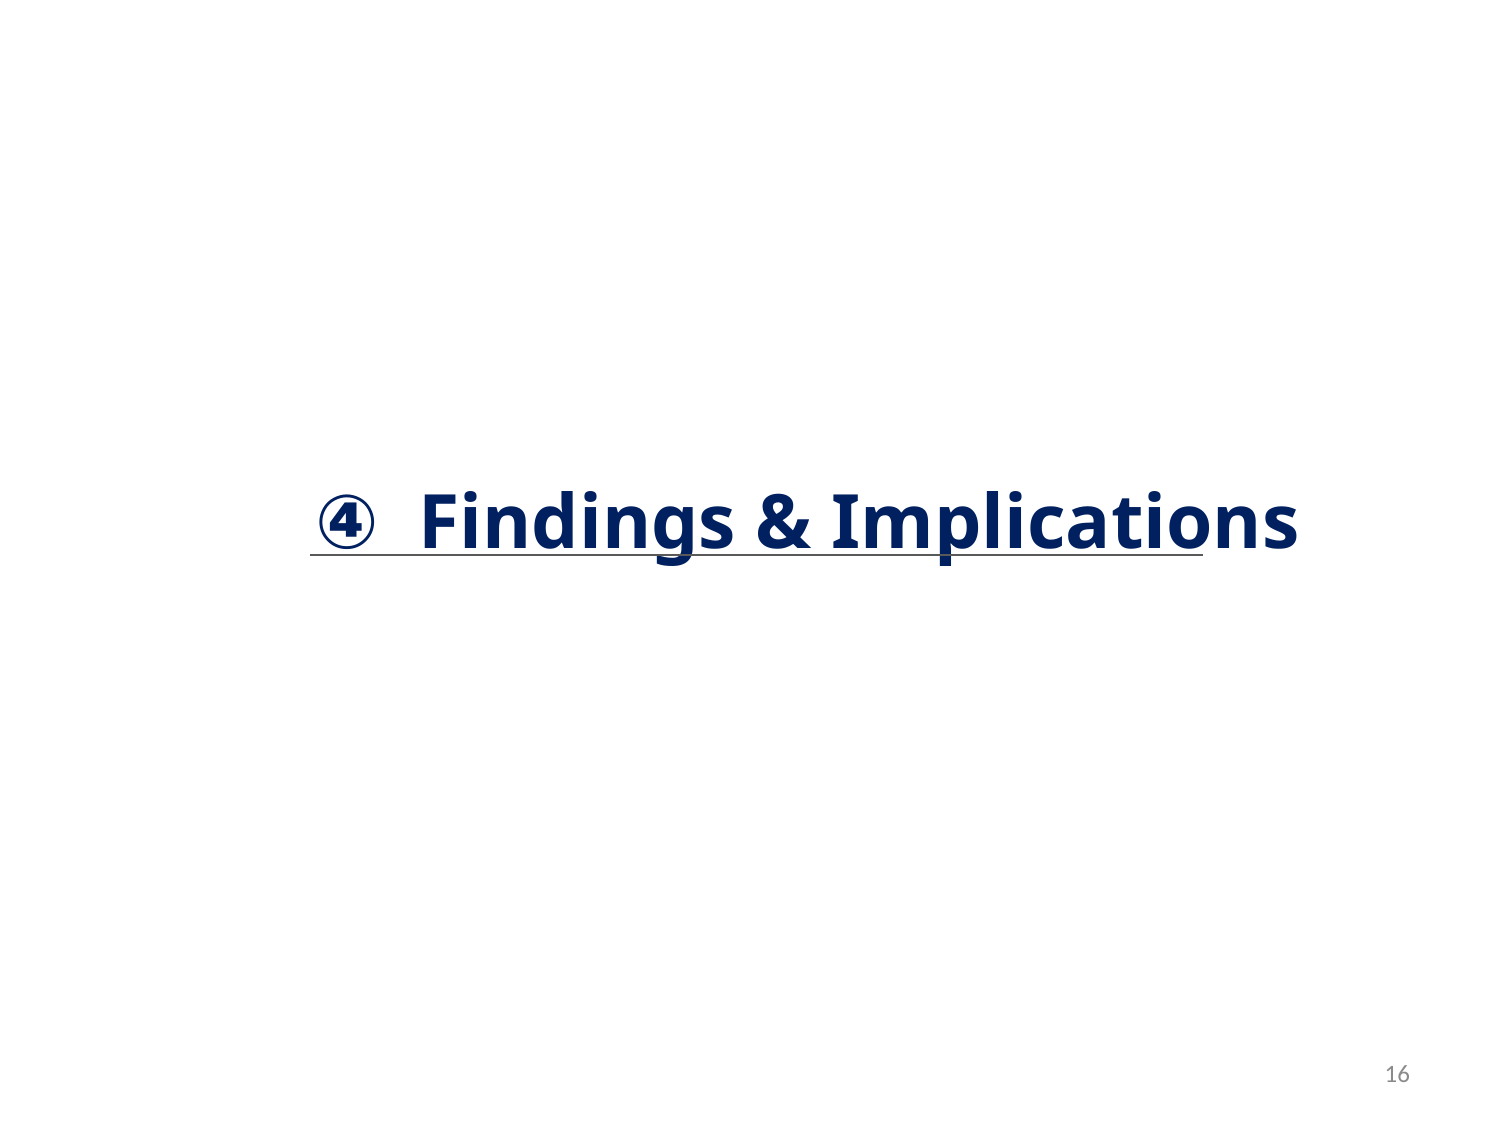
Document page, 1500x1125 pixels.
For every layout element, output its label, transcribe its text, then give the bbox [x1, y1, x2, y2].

slide_number 16 [1074, 1042, 1425, 1103]
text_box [300, 420, 1471, 573]
